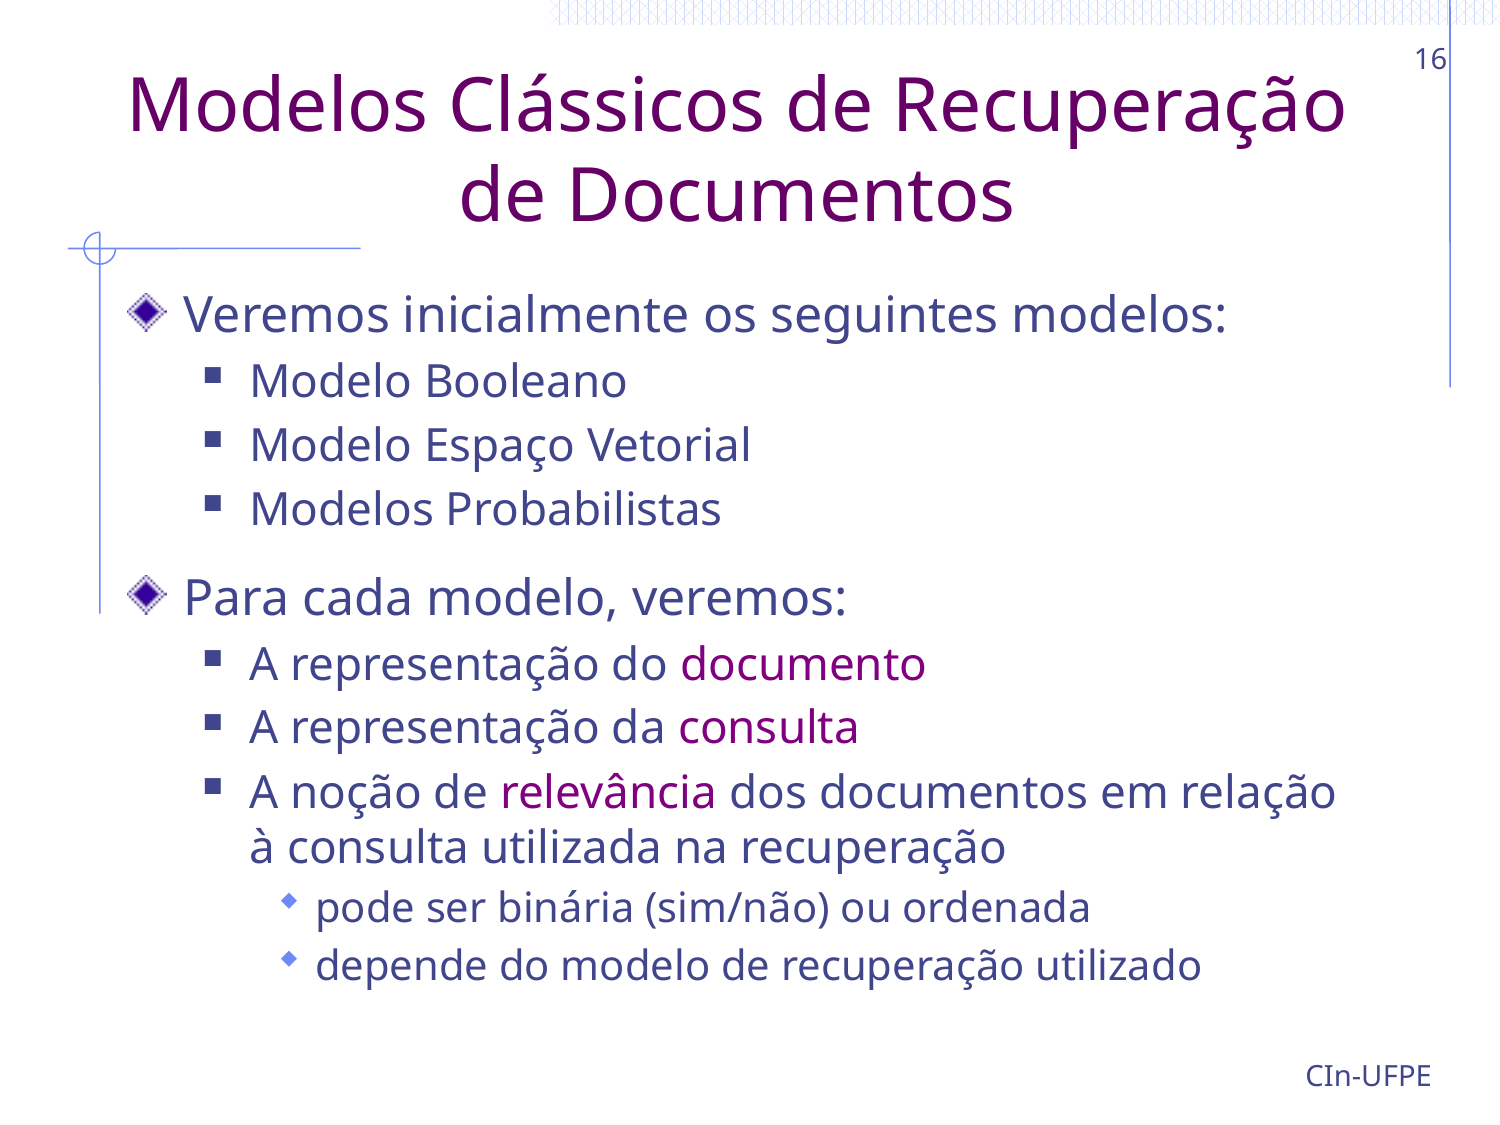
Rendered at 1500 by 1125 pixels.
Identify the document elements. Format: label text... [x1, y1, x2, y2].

list Veremos inicialmente os seguintes modelos: Modelo Booleano Modelo Espaço Vetorial Modelos Probabilistas Para cada modelo, veremos: A representação do documento A representação da consulta A noção de relevância dos documentos em relação à consulta utilizada na recuperação pode ser binária (sim/não) ou ordenada depende do modelo de recuperação utilizado [112, 274, 1388, 1063]
picture [127, 575, 167, 615]
slide_number 16 [1149, 12, 1463, 88]
footer CIn-UFPE [1249, 1024, 1488, 1101]
picture [127, 293, 167, 332]
title Modelos Clássicos de Recuperação de Documentos [99, 56, 1376, 244]
